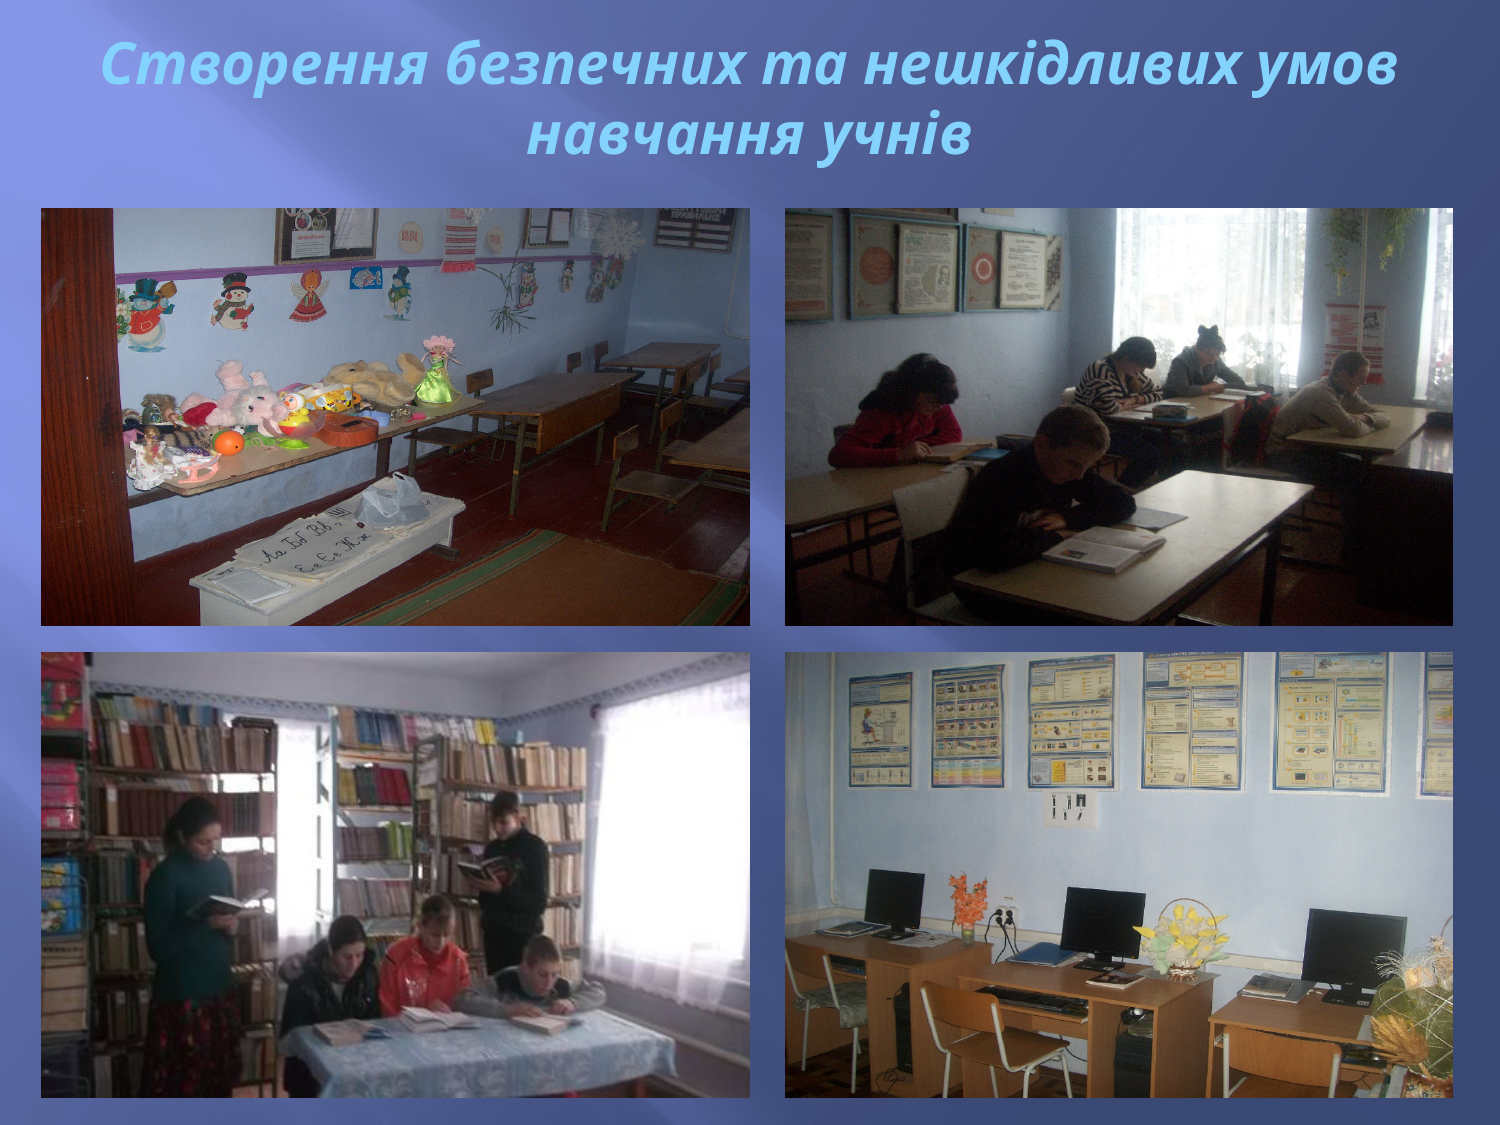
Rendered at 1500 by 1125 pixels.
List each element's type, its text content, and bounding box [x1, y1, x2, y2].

title Створення безпечних та нешкідливих умов навчання учнів [75, 19, 1425, 173]
picture [785, 207, 1453, 626]
picture [41, 207, 751, 626]
picture [785, 651, 1453, 1099]
picture [41, 651, 751, 1099]
